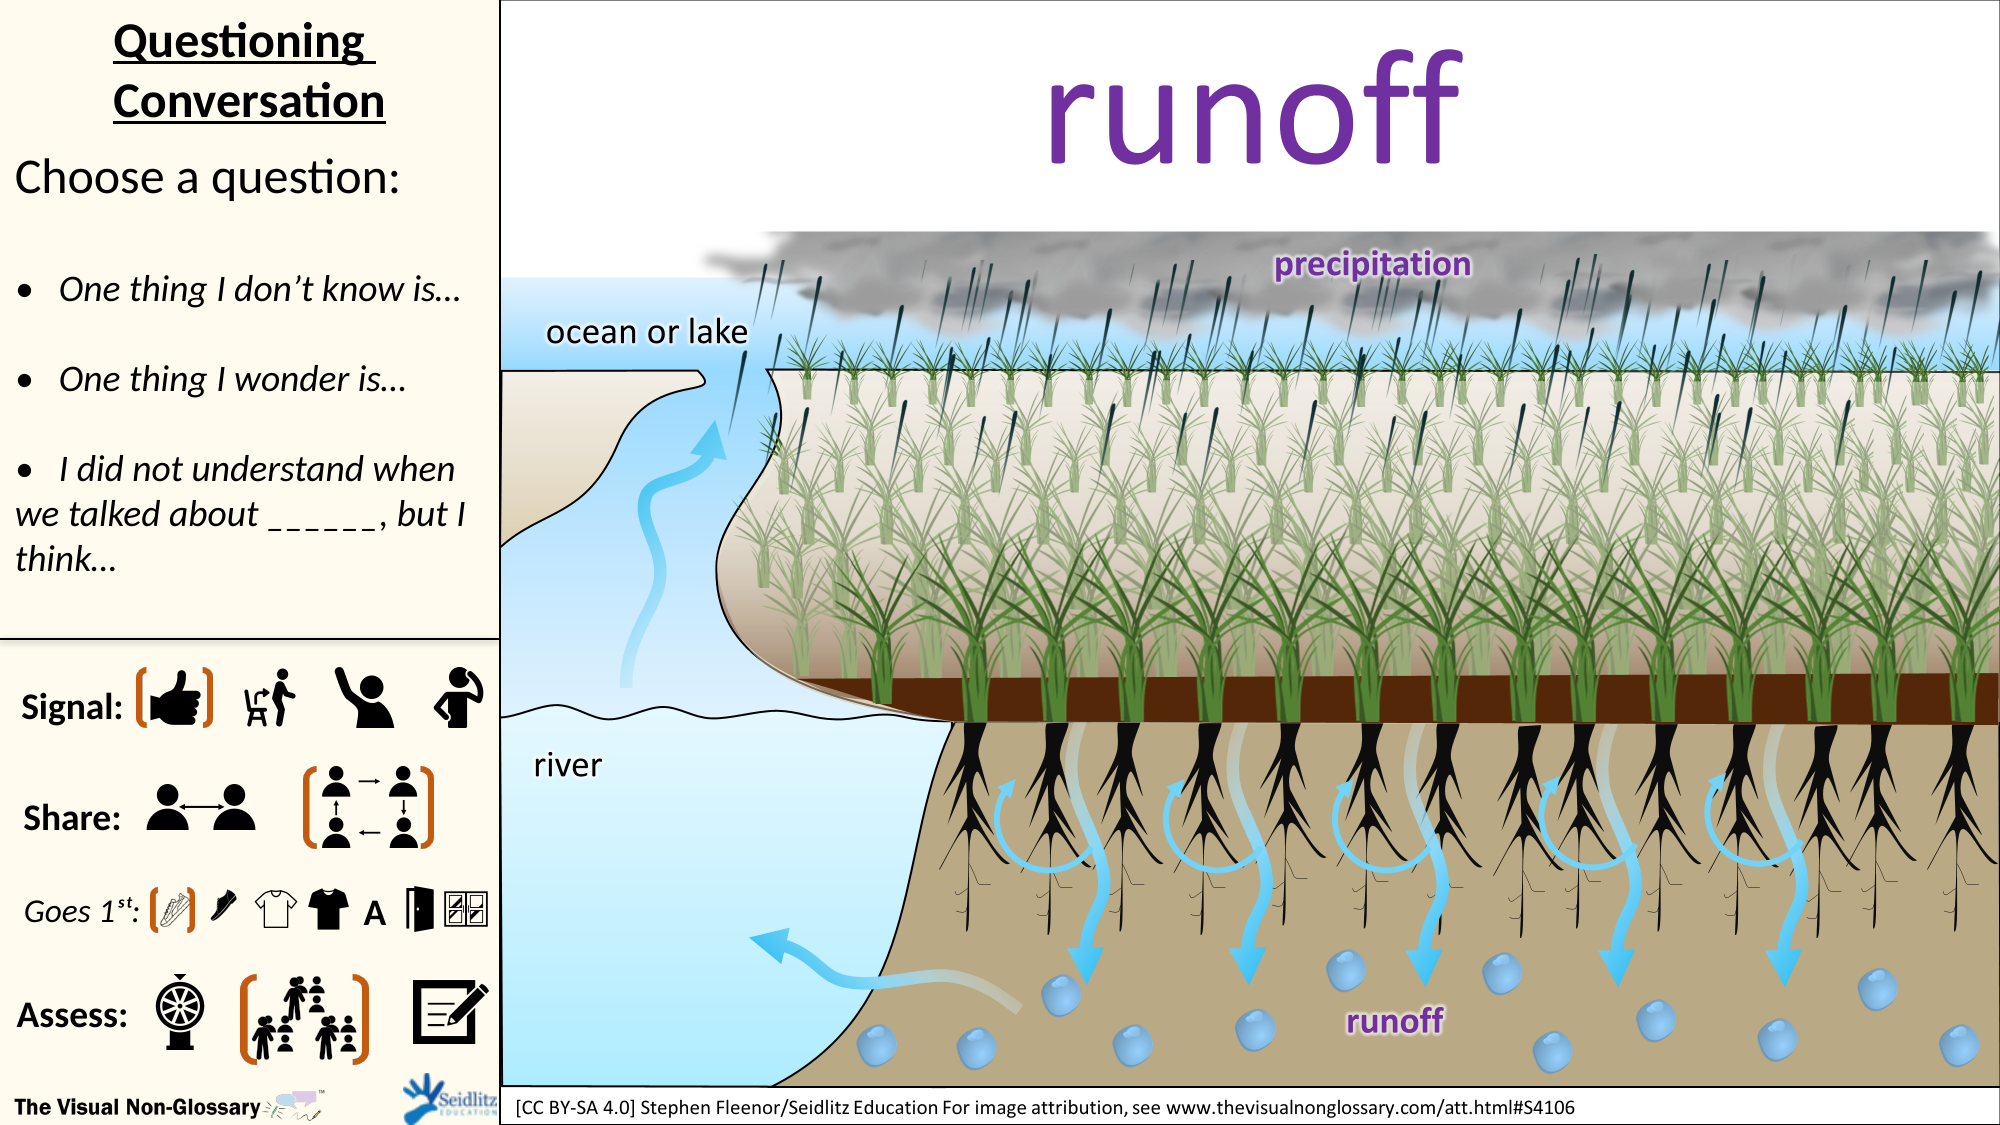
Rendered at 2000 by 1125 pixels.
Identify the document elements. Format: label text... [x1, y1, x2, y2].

picture [202, 886, 241, 925]
picture [428, 667, 490, 728]
picture [145, 784, 257, 830]
picture [499, 0, 2000, 1125]
picture [142, 974, 218, 1051]
text_box Goes 1ˢᵗ: [9, 881, 156, 937]
picture [403, 1073, 497, 1125]
text_box Signal: [6, 674, 136, 735]
picture [334, 667, 395, 728]
picture [305, 886, 352, 932]
picture [253, 886, 299, 932]
picture [397, 886, 490, 932]
picture [239, 667, 301, 728]
picture [136, 667, 214, 728]
picture [413, 974, 490, 1051]
picture [0, 1084, 328, 1125]
text_box • One thing I don’t know is… • One thing I wonder is… • I did not understand when we talked about ______, but I think… [0, 211, 494, 587]
picture [149, 886, 196, 934]
text_box Share: [8, 785, 137, 846]
text_box Assess: [1, 982, 137, 1043]
text_box A [348, 880, 402, 941]
picture [239, 974, 370, 1066]
text_box Choose a question: [0, 135, 494, 211]
text_box Questioning Conversation [98, 0, 401, 135]
picture [302, 766, 434, 850]
